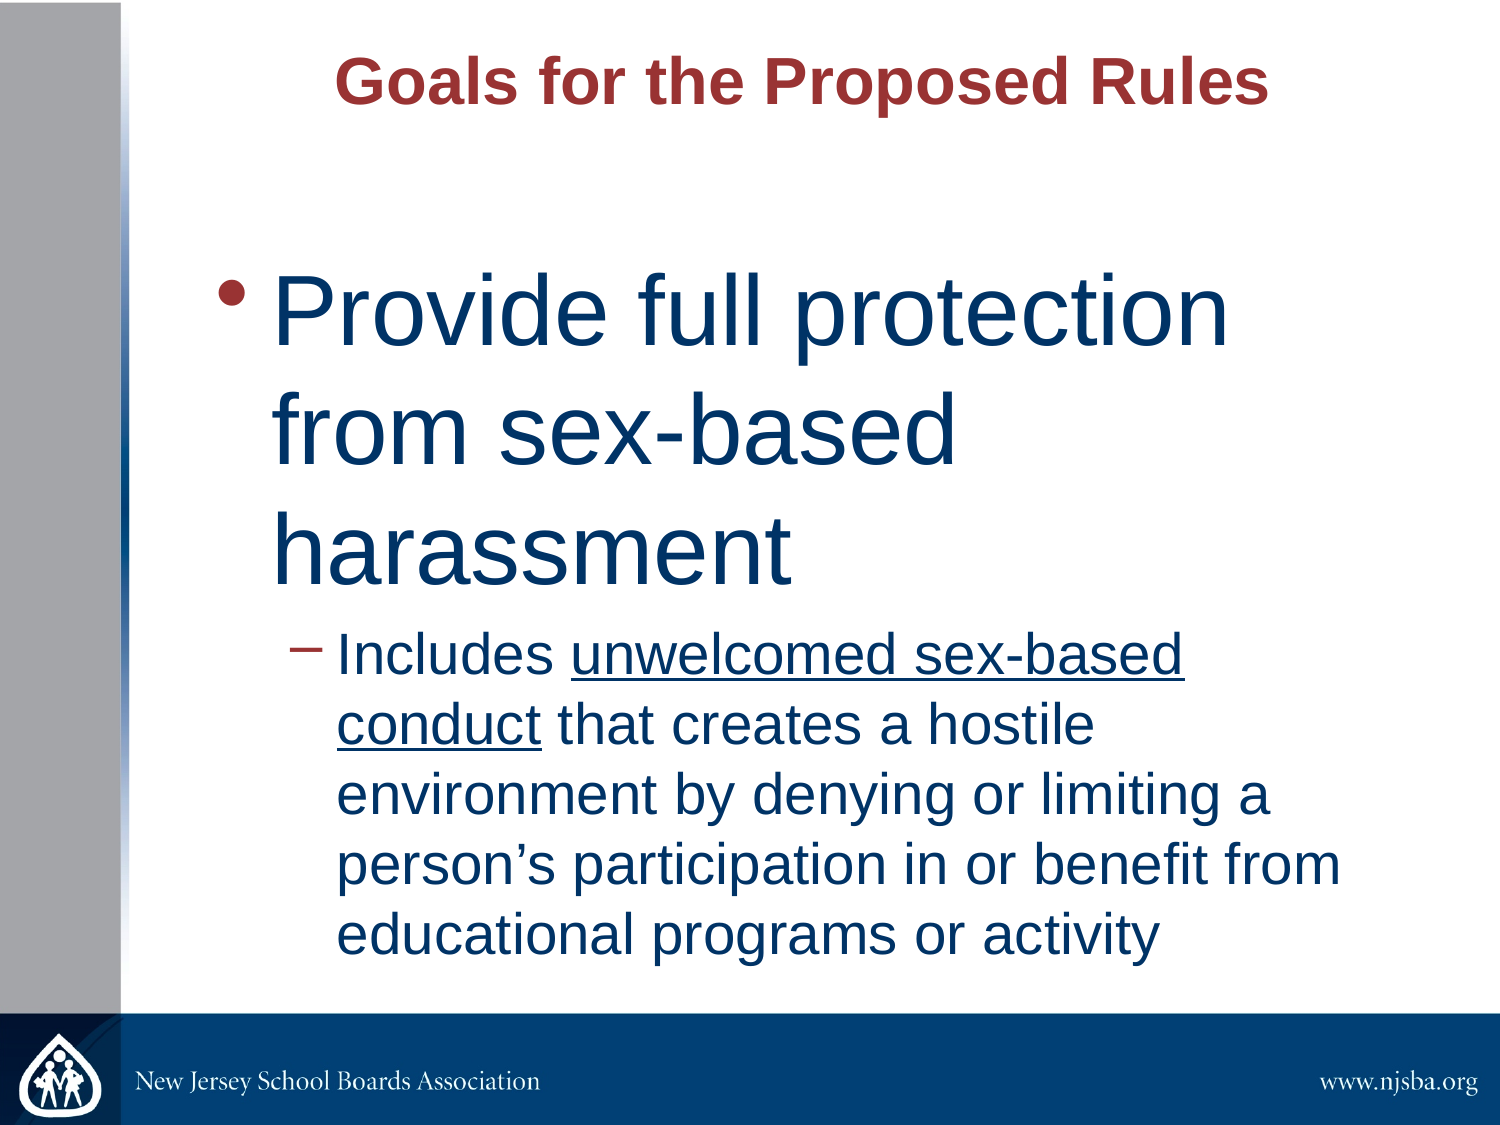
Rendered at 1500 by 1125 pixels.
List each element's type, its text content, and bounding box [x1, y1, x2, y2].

title Goals for the Proposed Rules [187, 0, 1438, 157]
picture [0, 1, 1500, 1125]
list Provide full protection from sex-based harassment Includes unwelcomed sex-based conduct that creates a hostile environment by denying or limiting a person’s participation in or benefit from educational programs or activity [200, 237, 1413, 1005]
